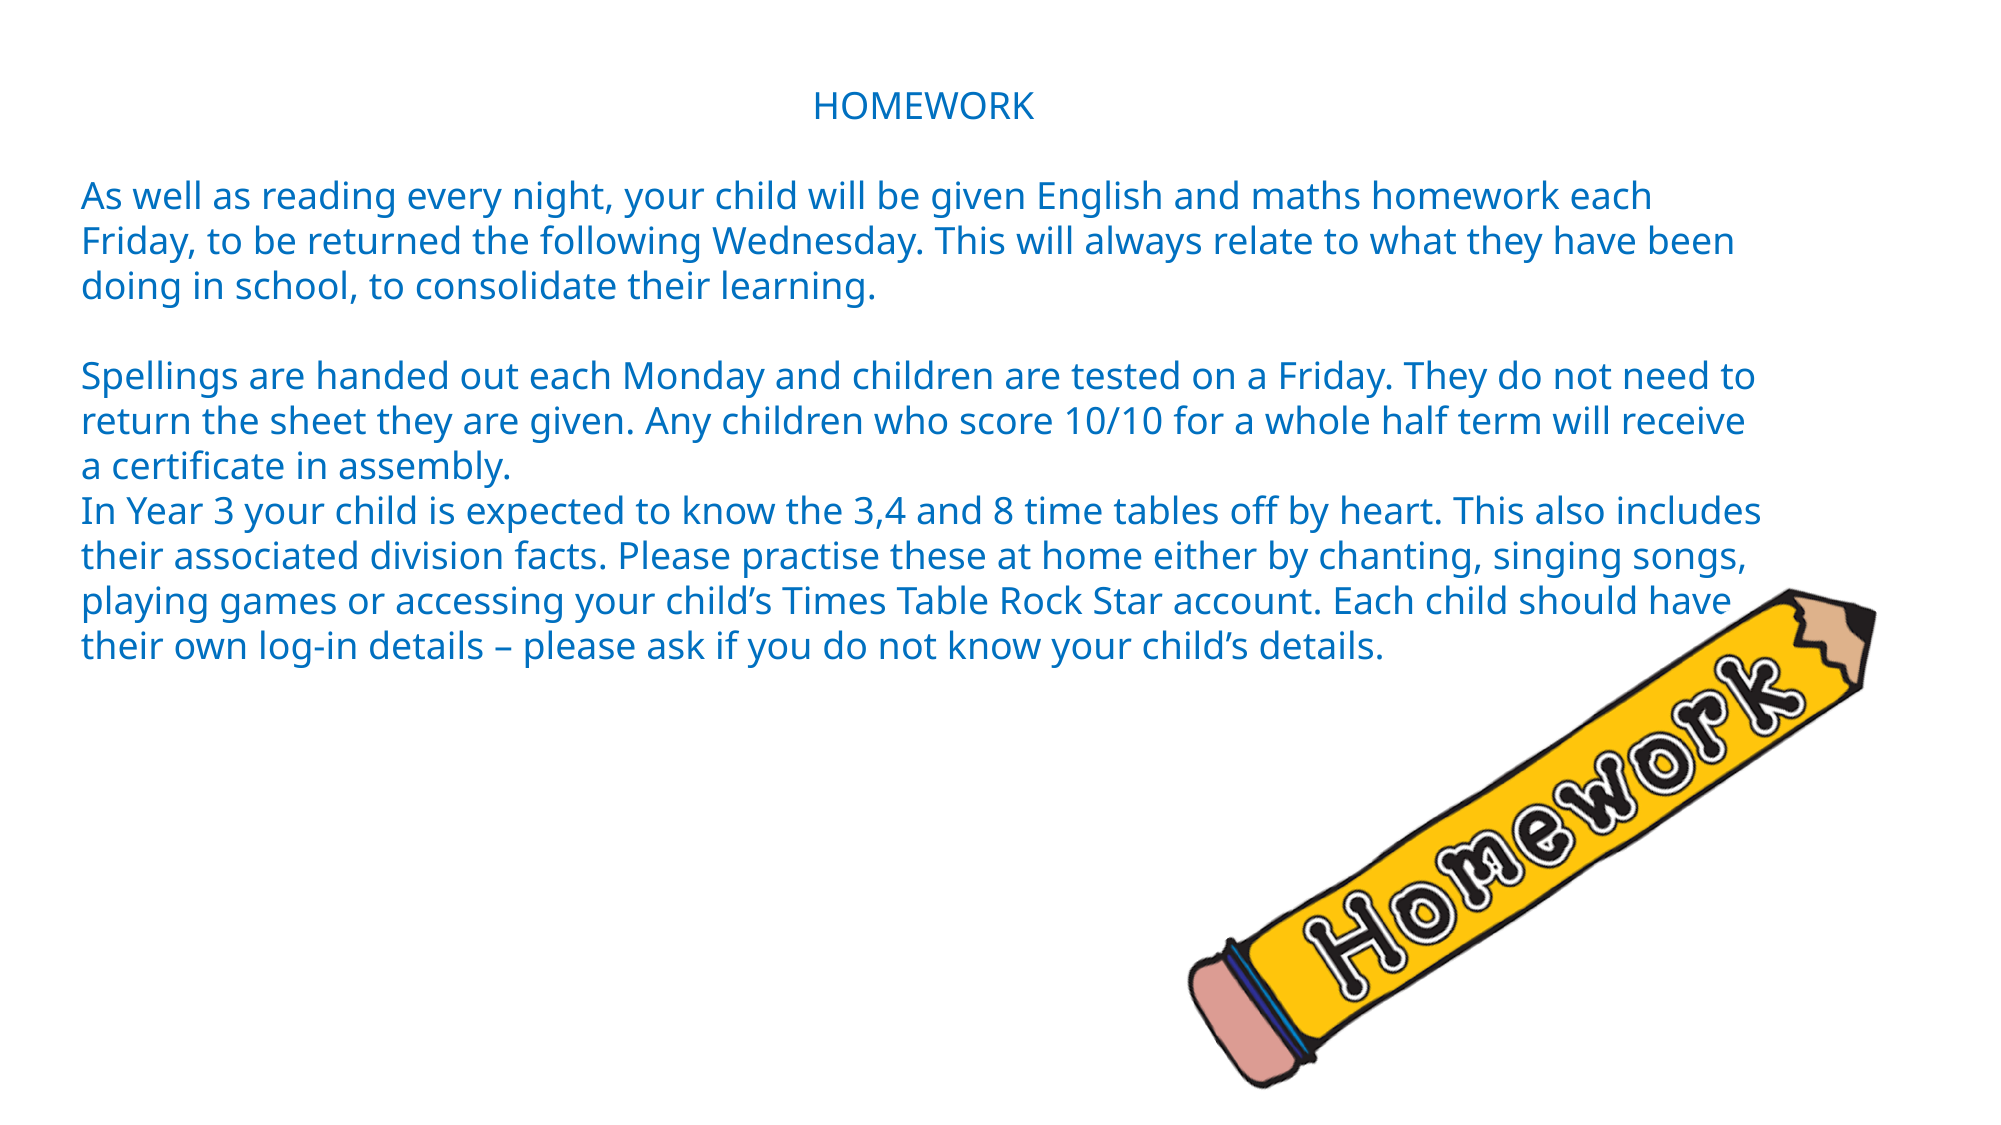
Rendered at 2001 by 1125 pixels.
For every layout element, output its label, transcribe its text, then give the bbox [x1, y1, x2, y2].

text_box HOMEWORK As well as reading every night, your child will be given English and maths homework each Friday, to be returned the following Wednesday. This will always relate to what they have been doing in school, to consolidate their learning. Spellings are handed out each Monday and children are tested on a Friday. They do not need to return the sheet they are given. Any children who score 10/10 for a whole half term will receive a certificate in assembly. In Year 3 your child is expected to know the 3,4 and 8 time tables off by heart. This also includes their associated division facts. Please practise these at home either by chanting, singing songs, playing games or accessing your child’s Times Table Rock Star account. Each child should have their own log-in details – please ask if you do not know your child’s details. [66, 74, 1781, 674]
picture [1149, 544, 1938, 1104]
